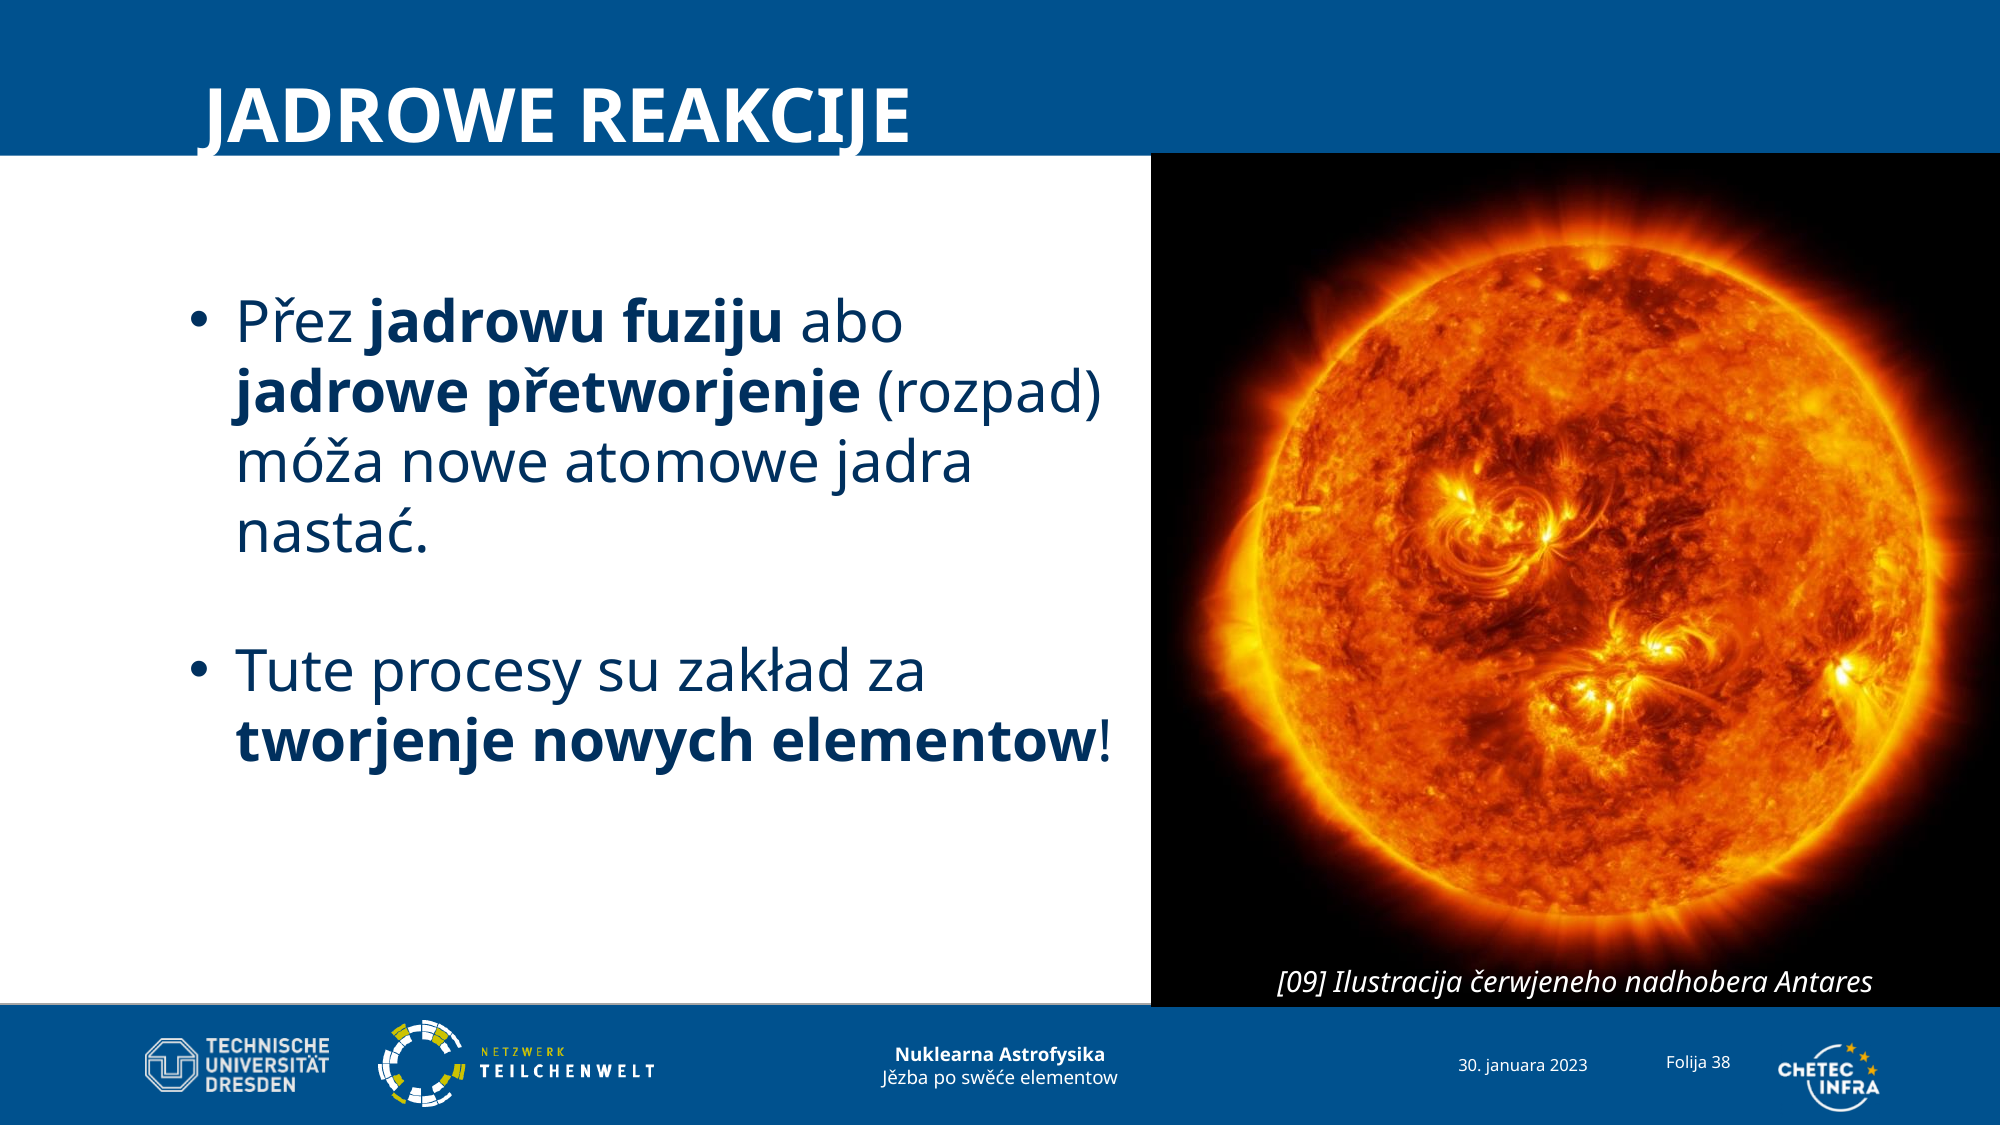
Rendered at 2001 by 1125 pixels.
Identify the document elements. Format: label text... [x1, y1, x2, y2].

title Jadrowe reakcije [203, 56, 1880, 169]
text_box Přez jadrowu fuziju abo jadrowe přetworjenje (rozpad) móža nowe atomowe jadra nastać. Tute procesy su zakład za tworjenje nowych elementow! [174, 276, 1138, 781]
picture [1778, 1033, 1880, 1121]
picture [378, 1020, 654, 1107]
picture [1151, 153, 2000, 1007]
